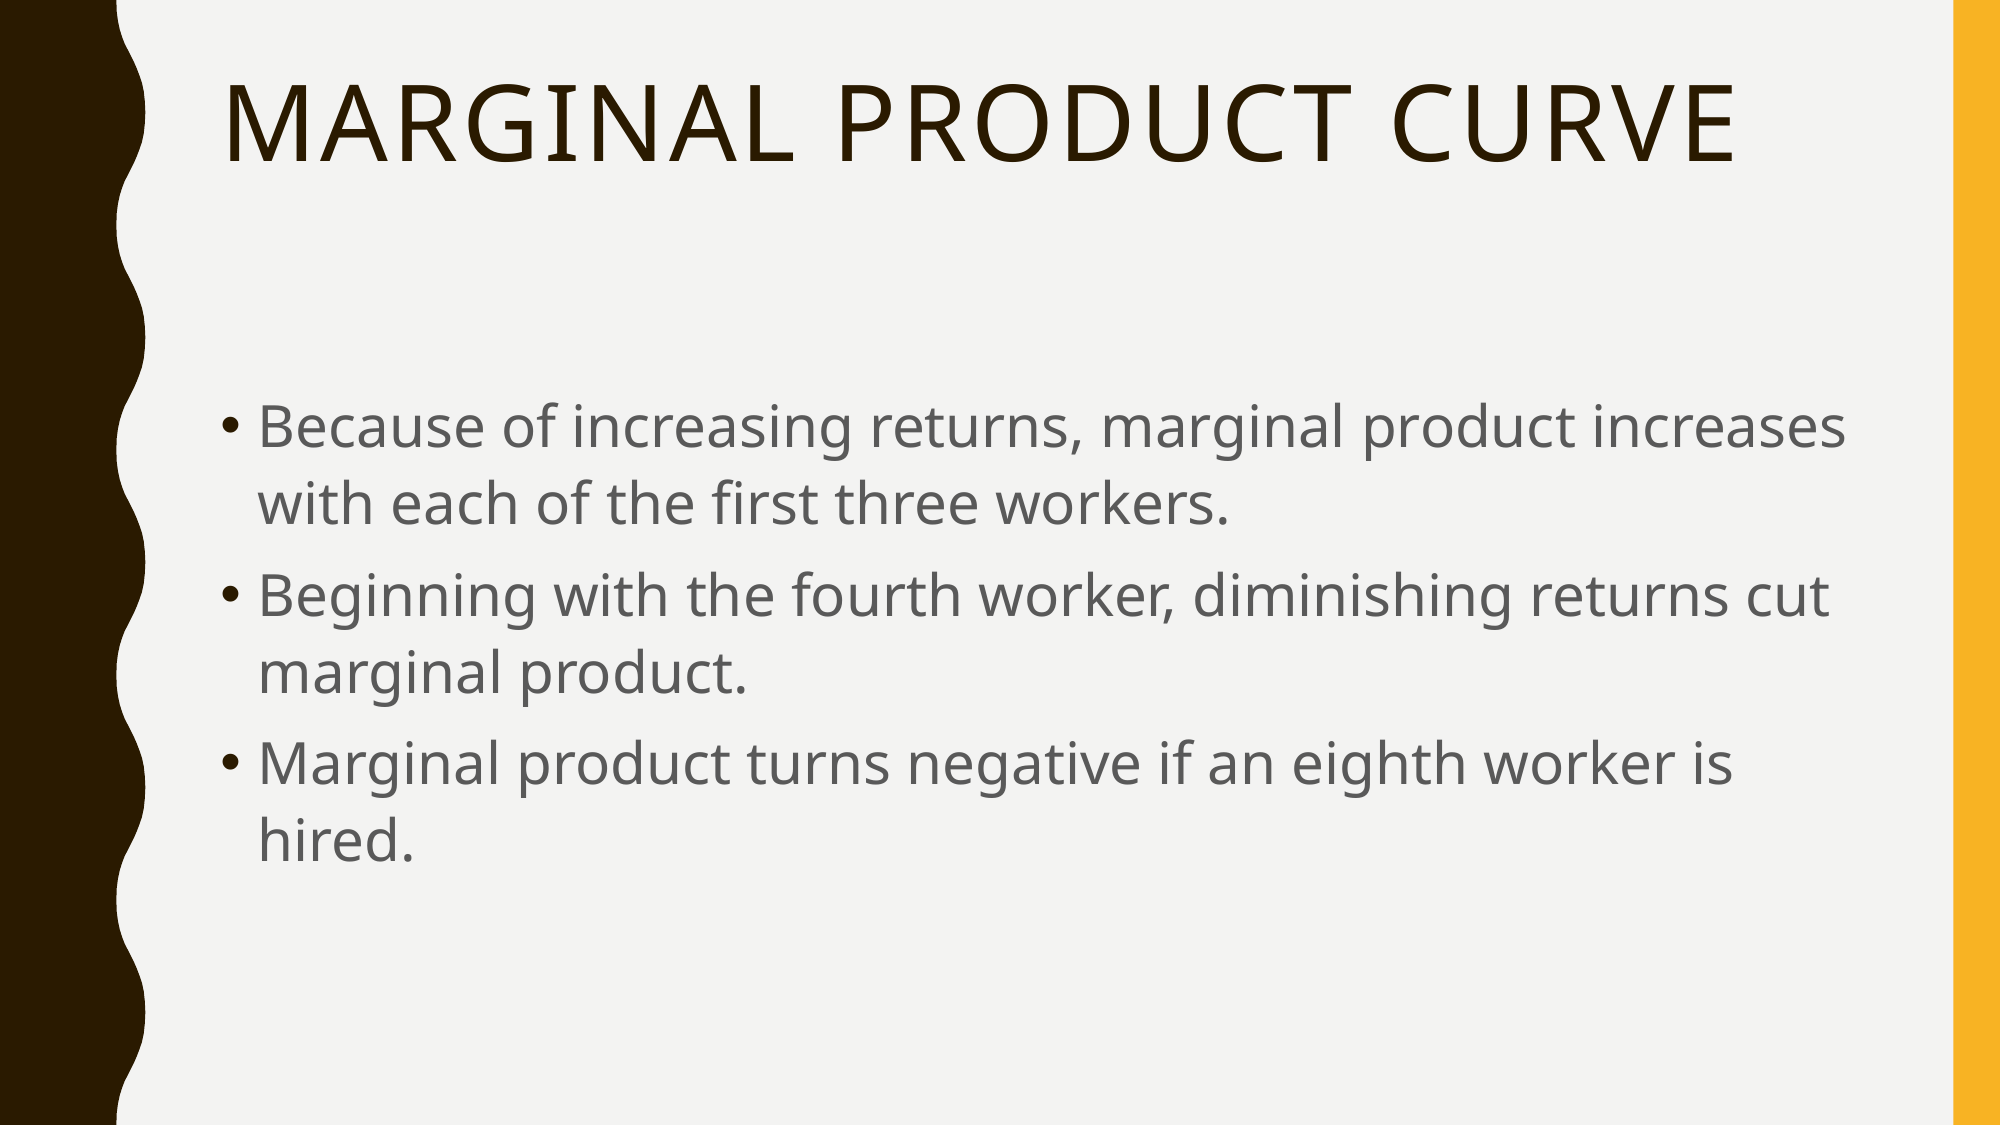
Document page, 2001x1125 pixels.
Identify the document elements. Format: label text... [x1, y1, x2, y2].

title Marginal Product Curve [205, 62, 1875, 308]
list Because of increasing returns, marginal product increases with each of the first three workers. Beginning with the fourth worker, diminishing returns cut marginal product. Marginal product turns negative if an eighth worker is hired. [205, 375, 1875, 965]
